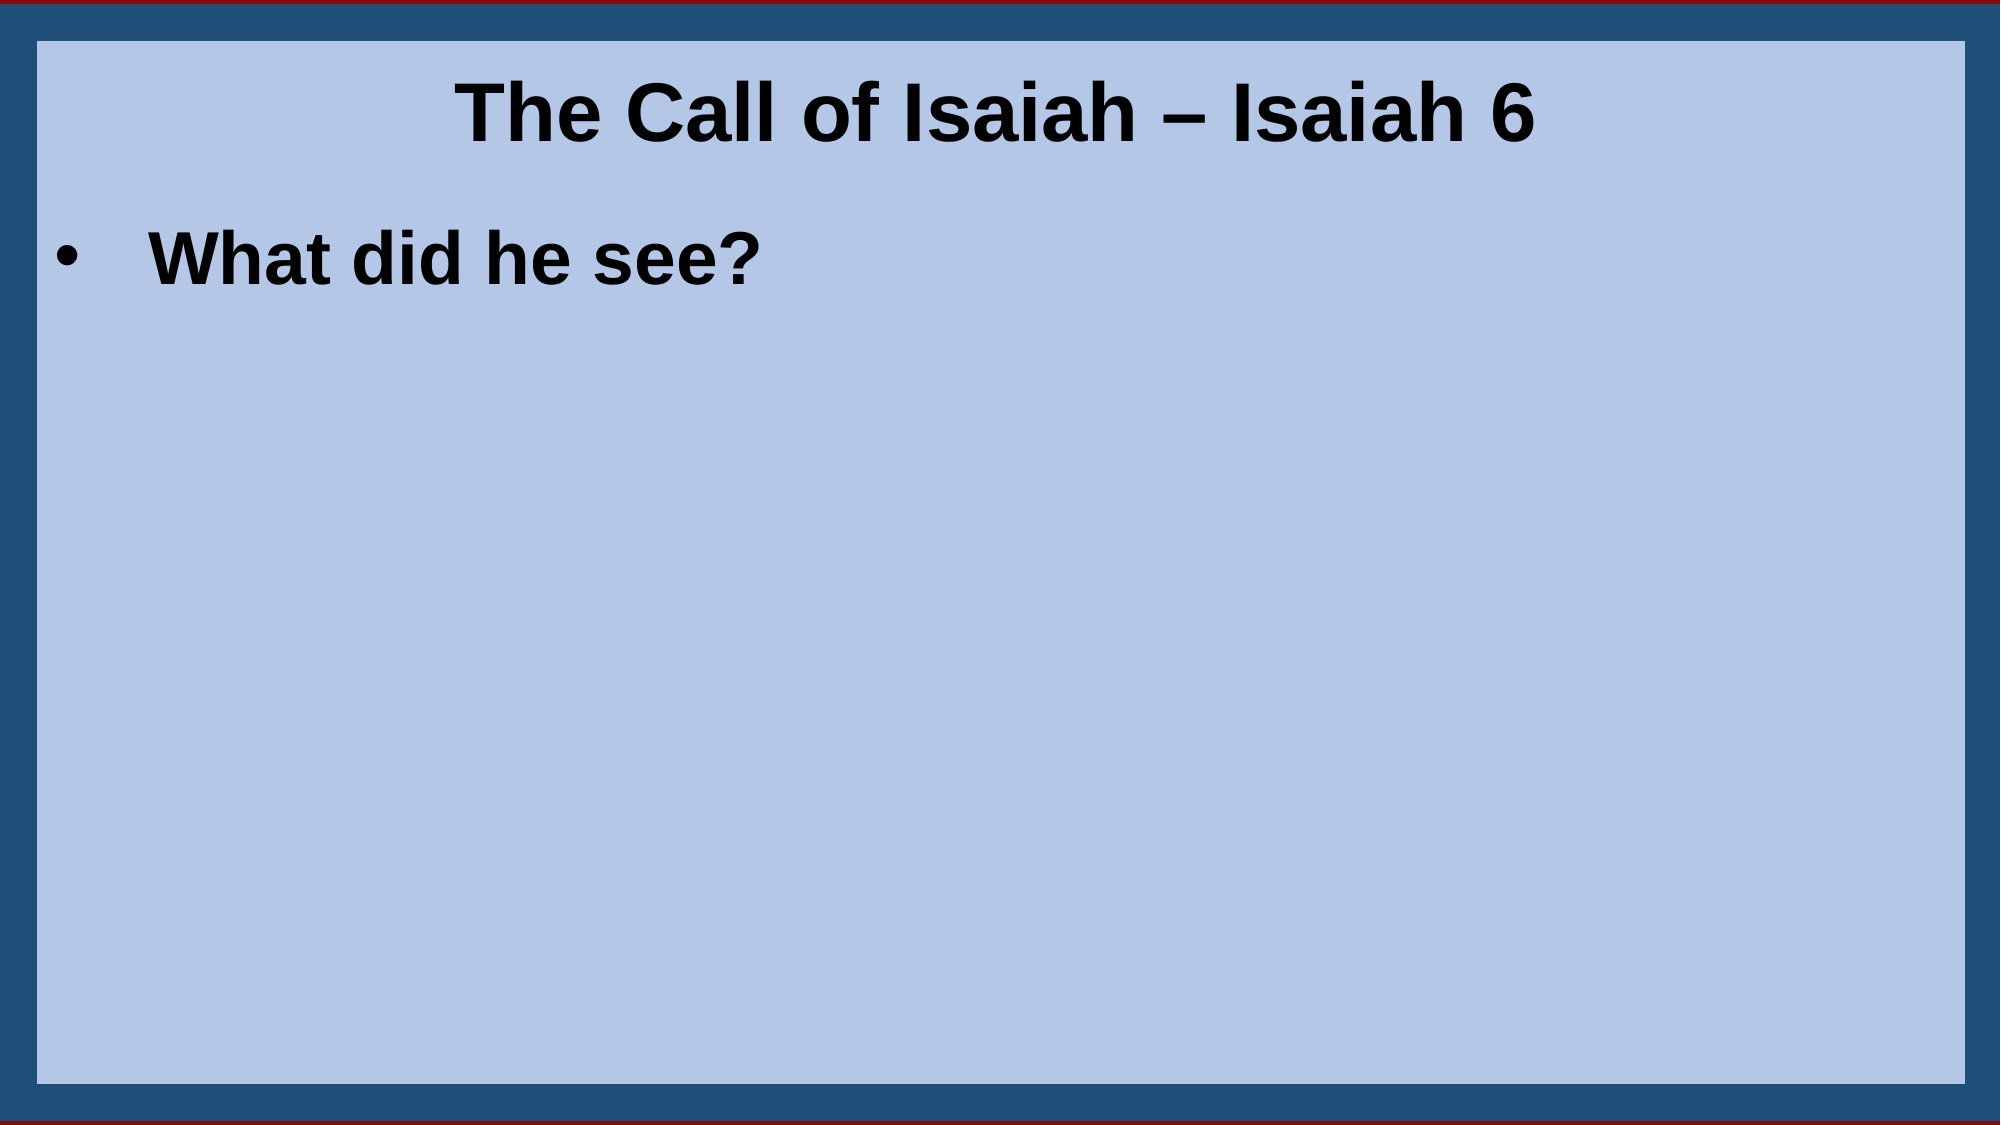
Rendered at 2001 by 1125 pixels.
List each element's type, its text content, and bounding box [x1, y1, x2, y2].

text_box [16, 21, 1985, 1105]
text_box The Call of Isaiah – Isaiah 6 What did he see? [39, 50, 1953, 308]
